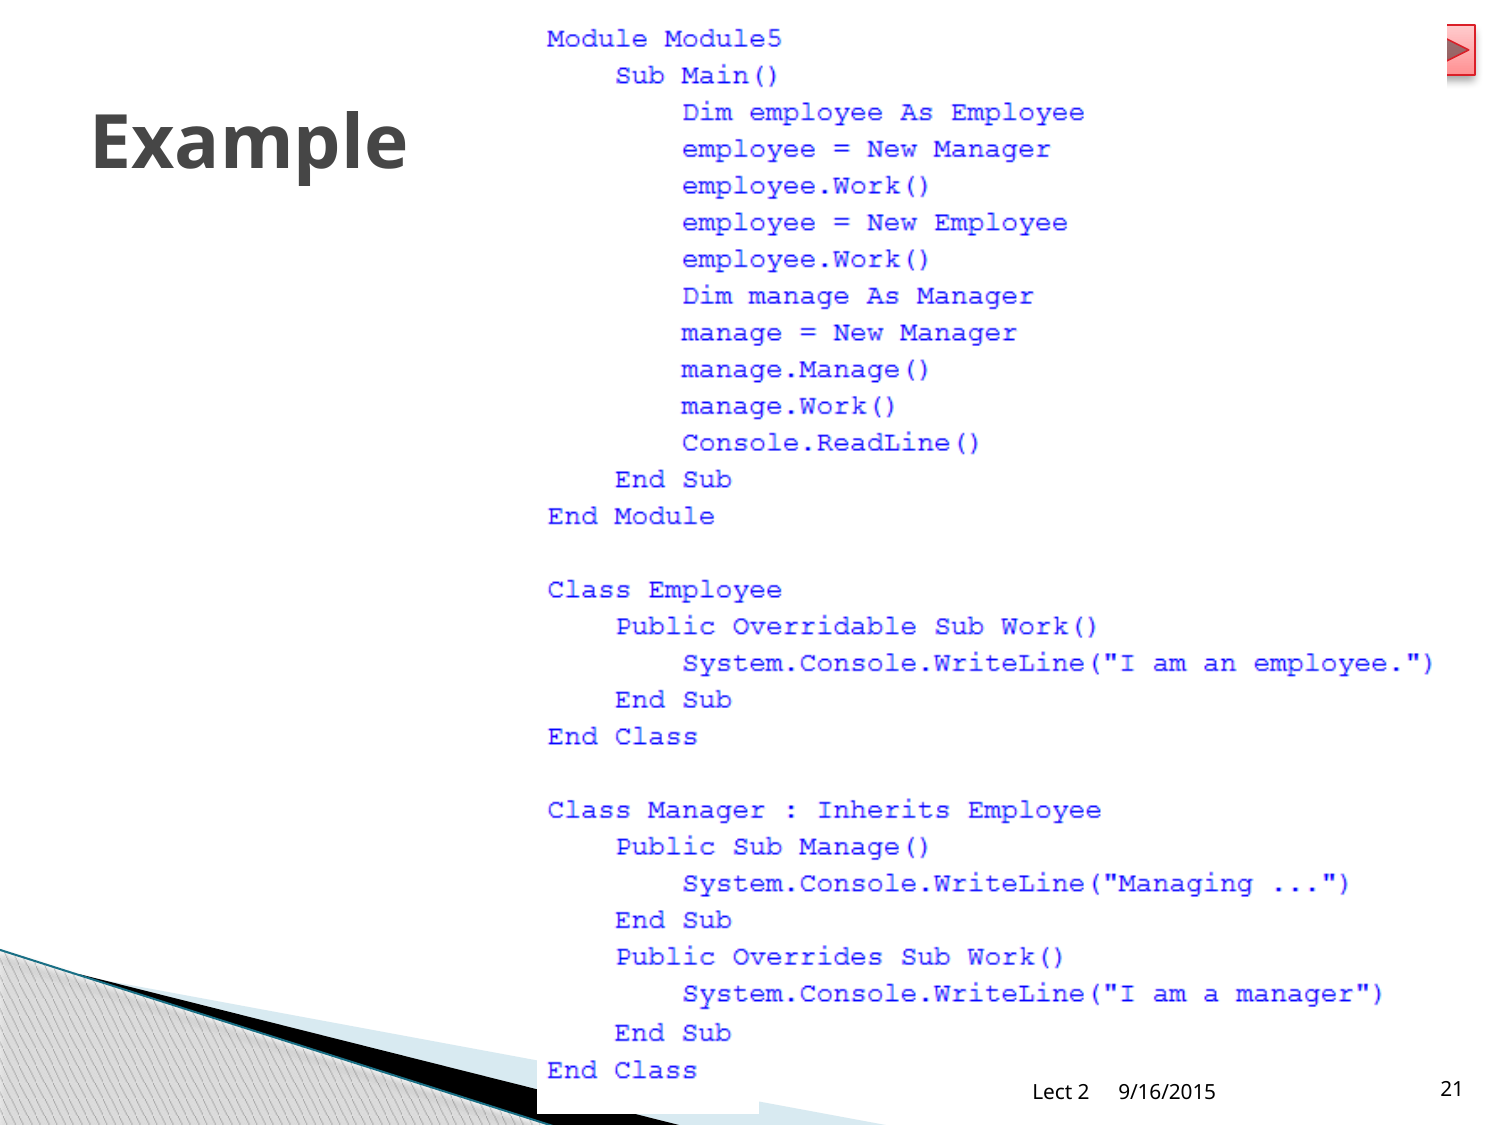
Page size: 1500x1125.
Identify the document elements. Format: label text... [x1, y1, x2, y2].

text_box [537, 18, 1448, 1114]
title Example [75, 45, 531, 233]
slide_number 21 [1453, 1051, 1479, 1112]
